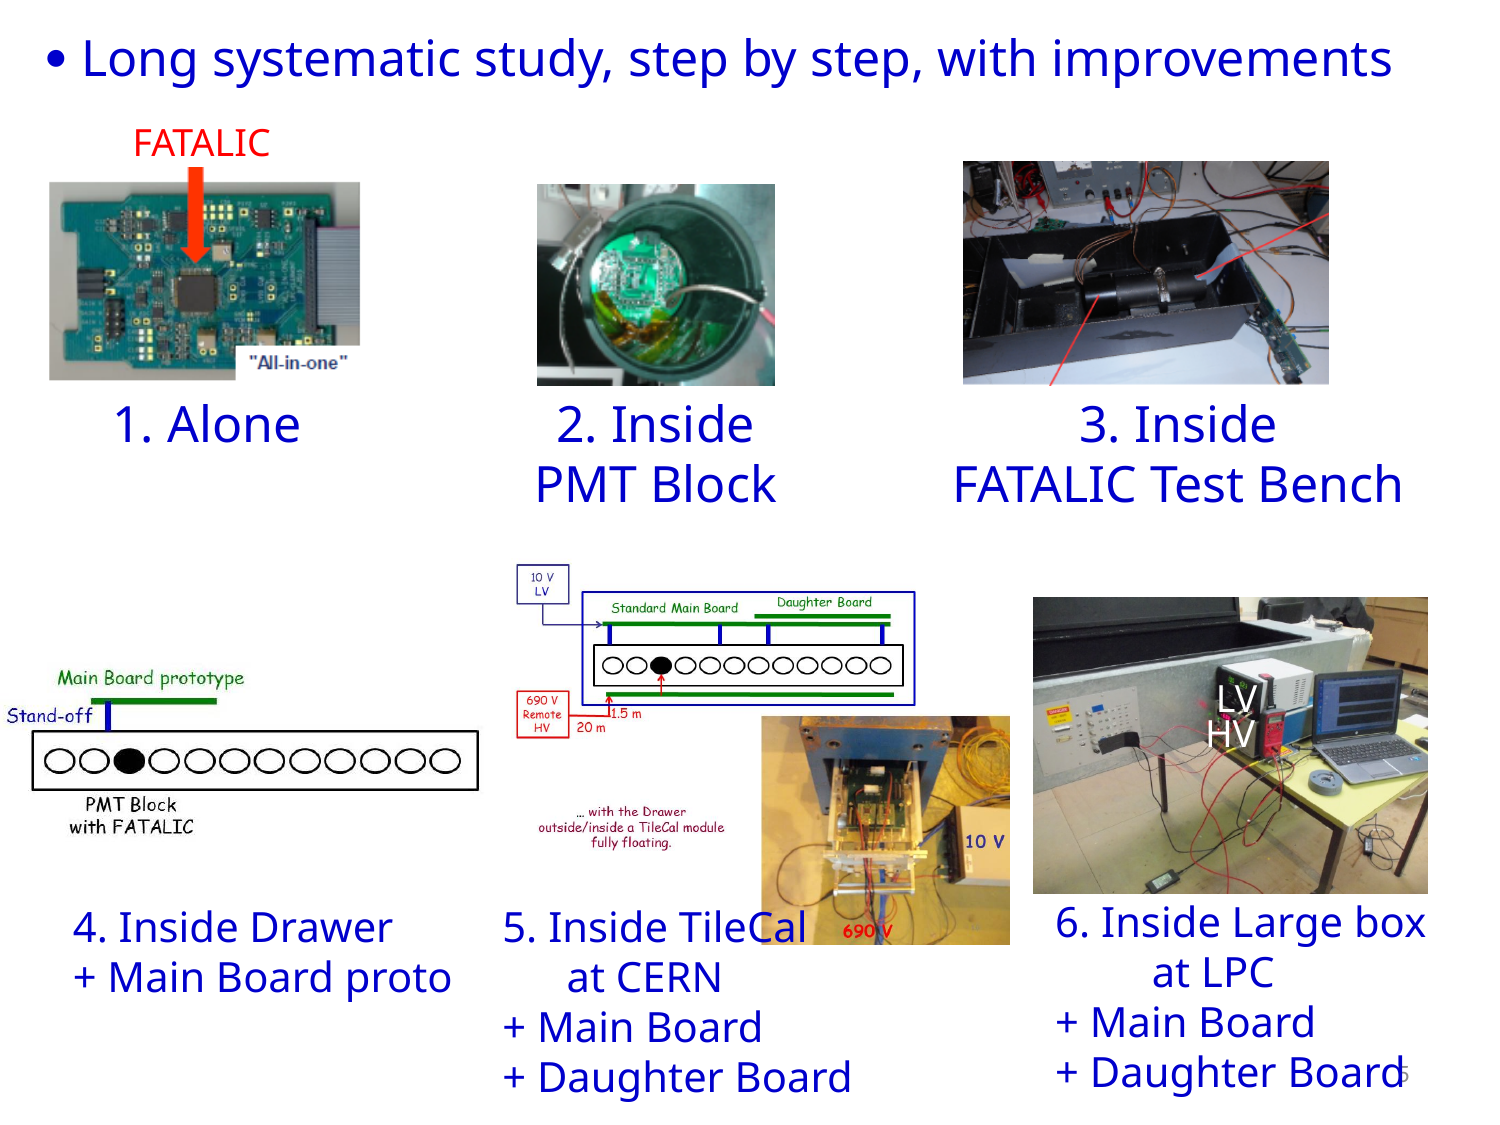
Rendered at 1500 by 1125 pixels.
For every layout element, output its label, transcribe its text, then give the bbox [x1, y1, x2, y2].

picture [1033, 597, 1428, 894]
text_box 1. Alone [97, 394, 317, 460]
text_box 6. Inside Large box at LPC + Main Board + Daughter Board [1040, 888, 1442, 1104]
text_box 3. Inside FATALIC Test Bench [937, 385, 1420, 520]
picture [963, 161, 1330, 386]
text_box 2. Inside PMT Block [519, 385, 792, 520]
picture [0, 655, 488, 848]
slide_number 5 [1074, 1042, 1425, 1103]
text_box 5. Inside TileCal at CERN + Main Board + Daughter Board [487, 893, 868, 1108]
picture [494, 557, 1011, 945]
text_box 4. Inside Drawer + Main Board proto [58, 893, 468, 1008]
picture [36, 167, 367, 386]
picture [537, 184, 775, 386]
text_box FATALIC [117, 112, 286, 166]
text_box  Long systematic study, step by step, with improvements [32, 19, 1409, 94]
